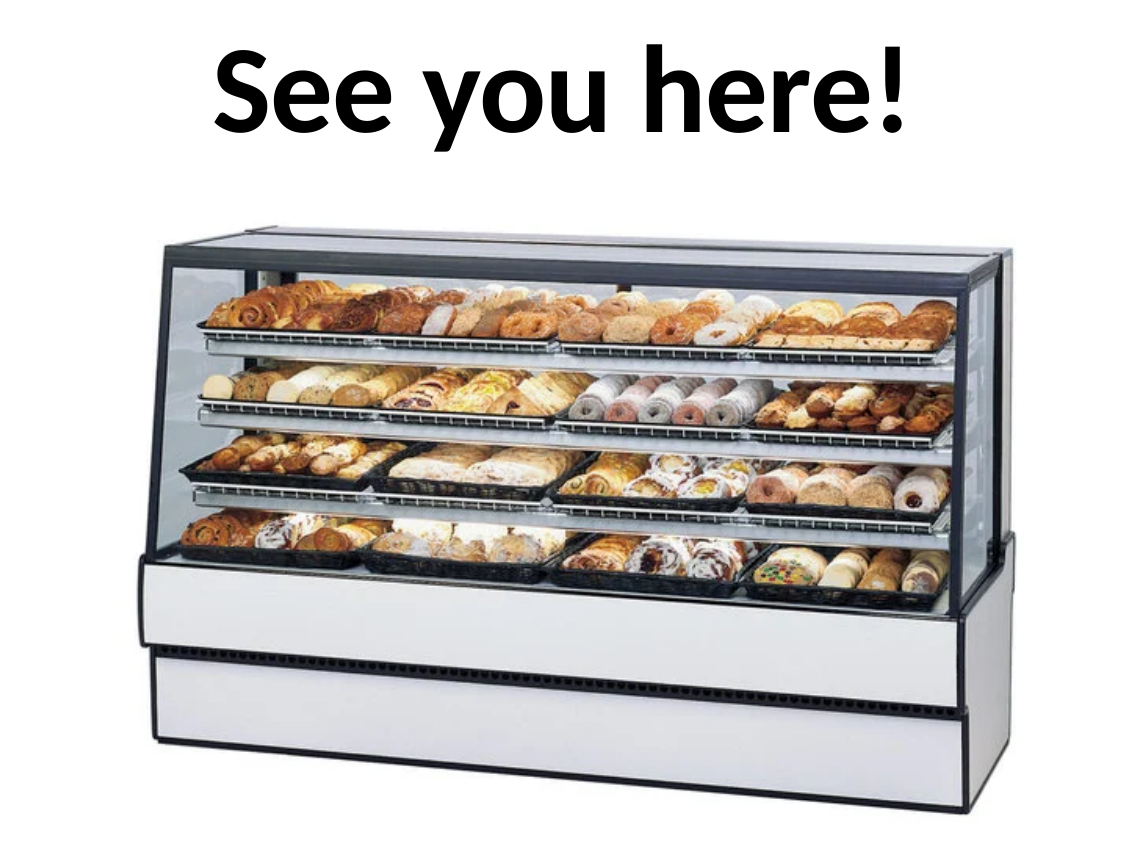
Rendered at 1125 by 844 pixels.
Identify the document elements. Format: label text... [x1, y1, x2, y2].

text_box See you here! [12, 0, 1113, 165]
picture [96, 196, 1029, 824]
